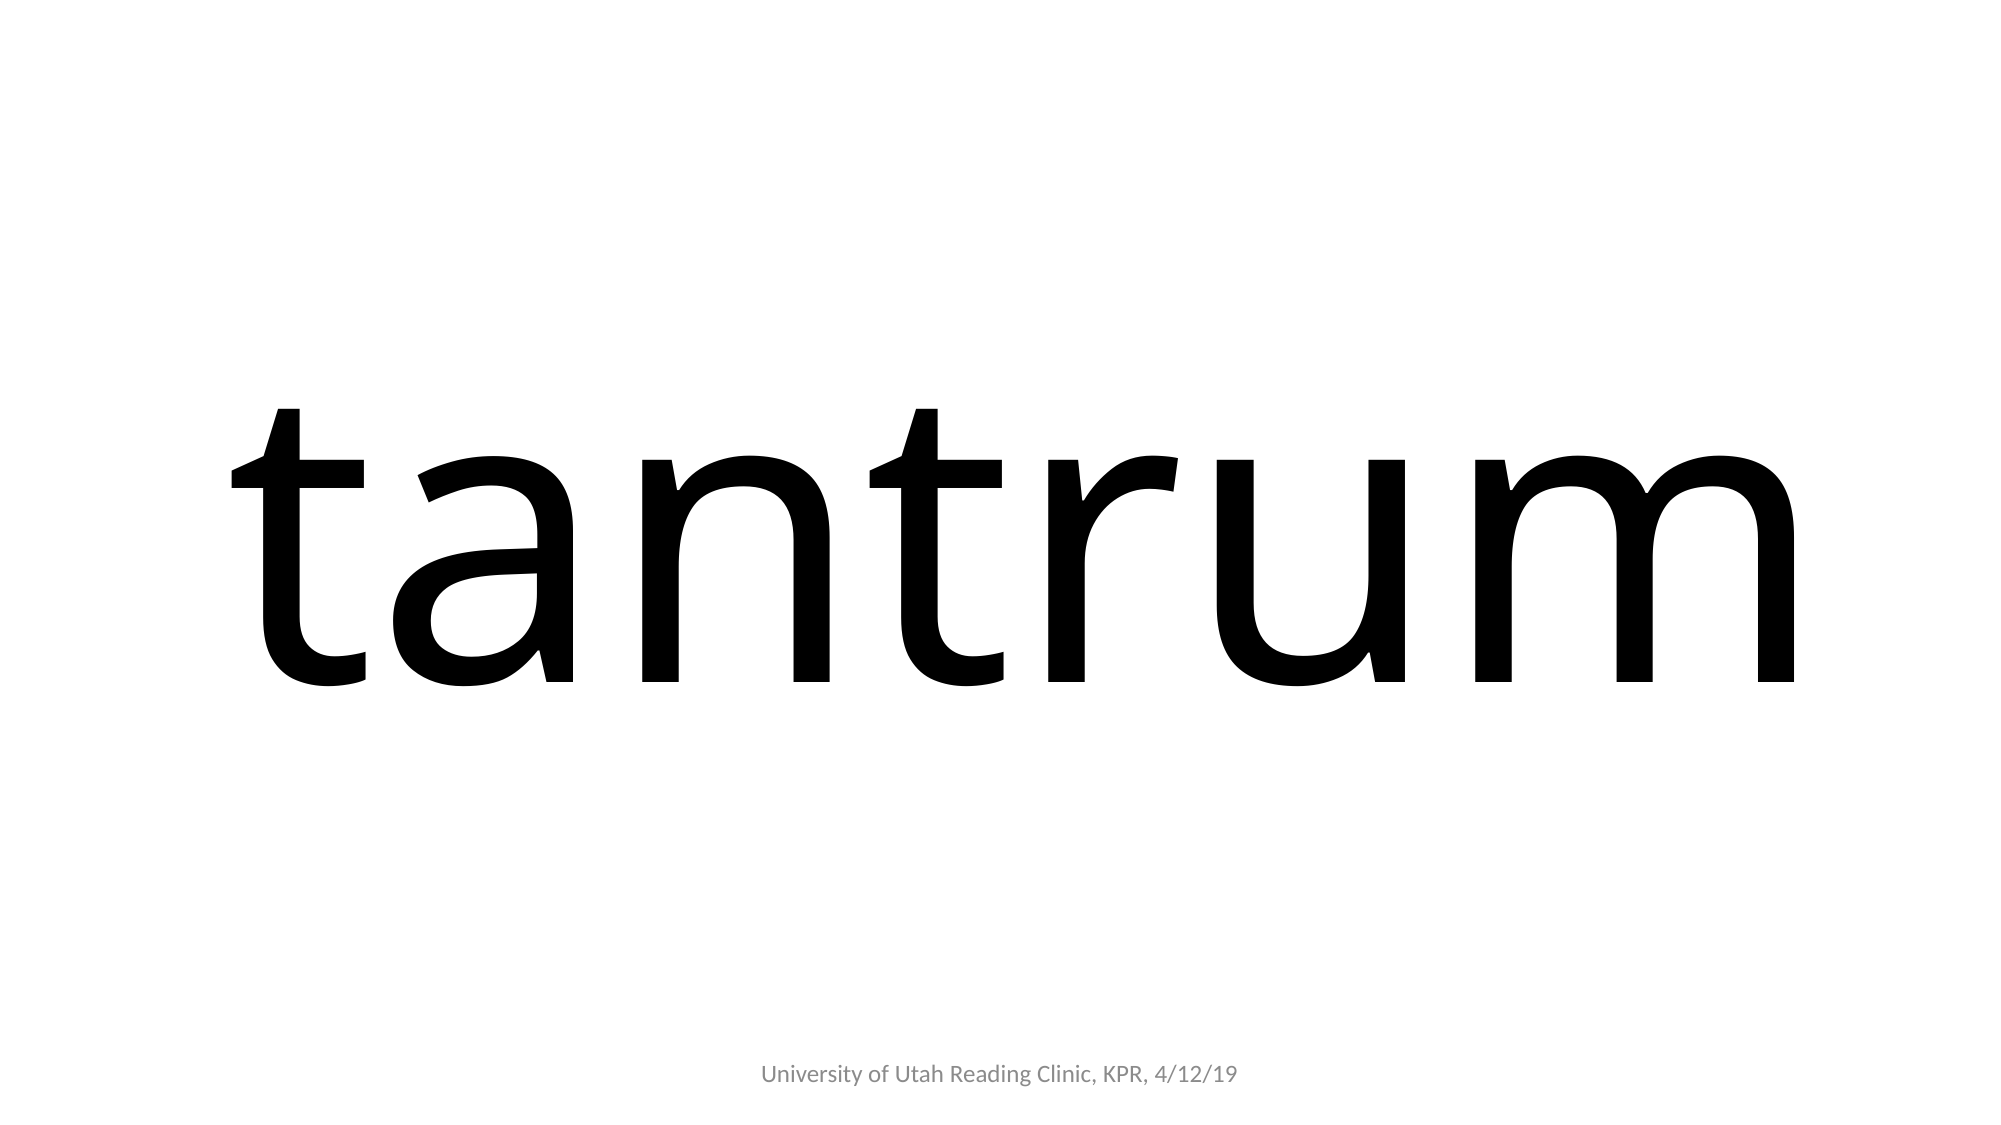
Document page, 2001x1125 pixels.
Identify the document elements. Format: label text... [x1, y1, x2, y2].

text_box tantrum [85, 439, 1968, 657]
footer University of Utah Reading Clinic, KPR, 4/12/19 [662, 1042, 1338, 1103]
